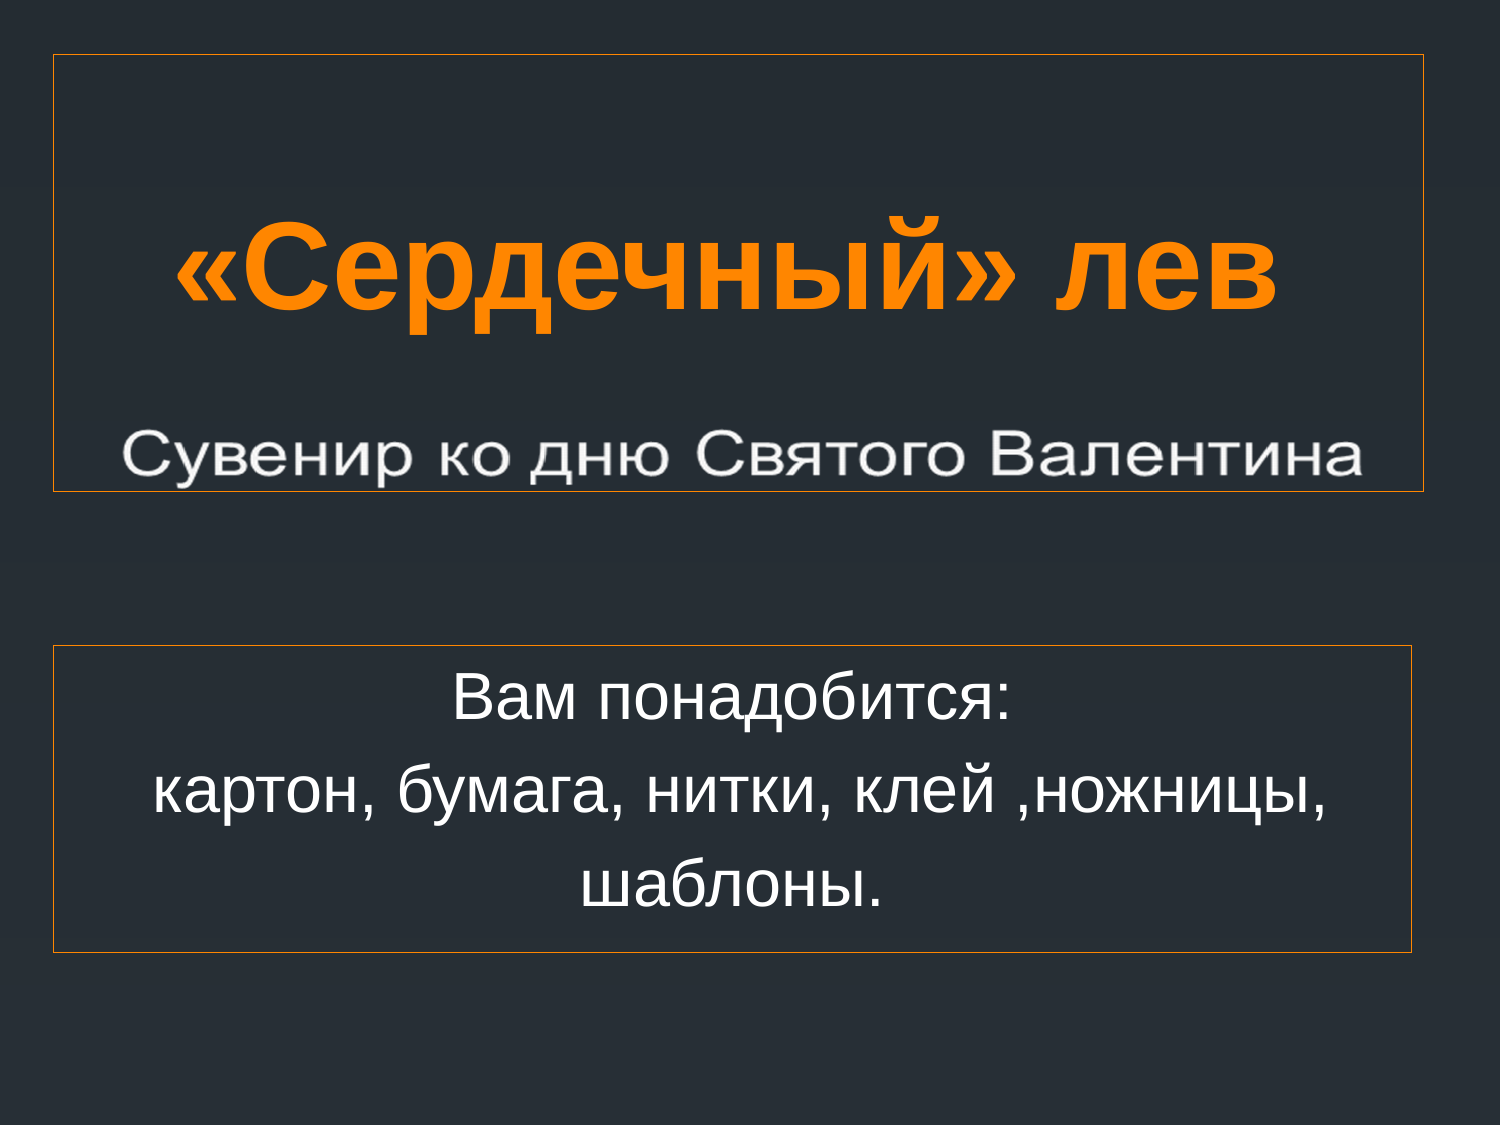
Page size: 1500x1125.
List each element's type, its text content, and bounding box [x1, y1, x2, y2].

picture [76, 396, 1413, 528]
subtitle Вам понадобится: картон, бумага, нитки, клей ,ножницы, шаблоны. [53, 645, 1412, 953]
title «Сердечный» лев [53, 54, 1424, 492]
